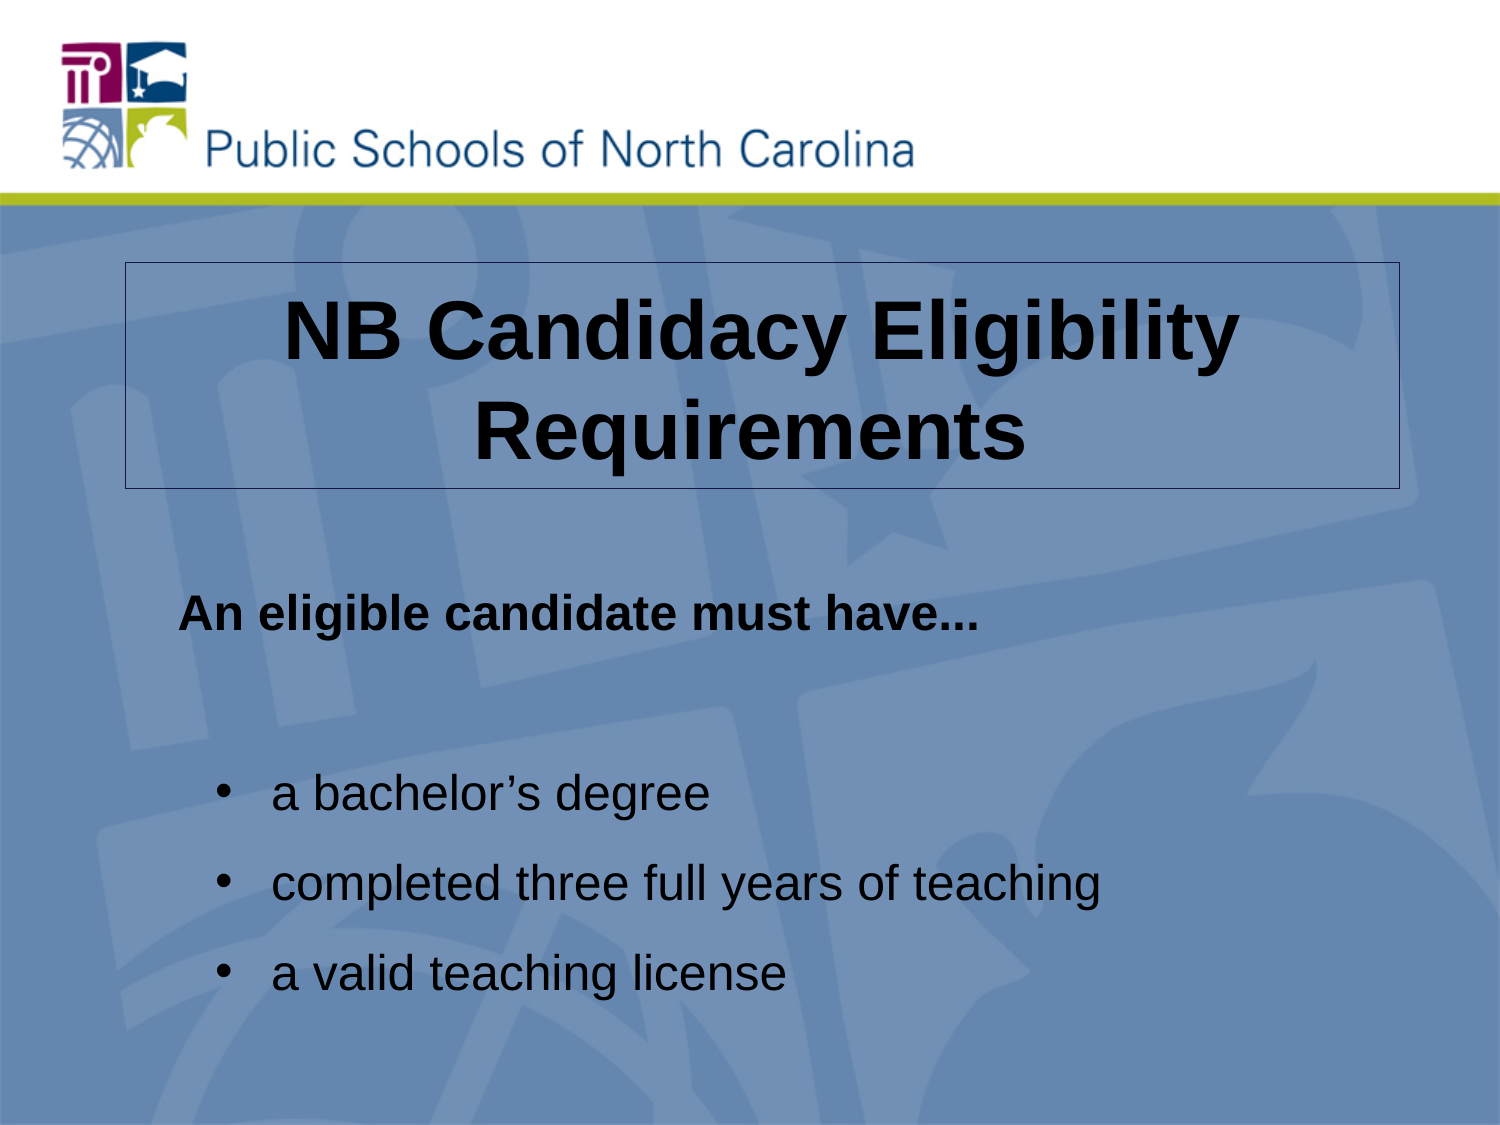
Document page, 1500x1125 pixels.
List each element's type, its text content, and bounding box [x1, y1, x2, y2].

picture [0, 0, 1500, 1125]
title NB Candidacy Eligibility Requirements [125, 262, 1400, 489]
subtitle An eligible candidate must have... a bachelor’s degree completed three full years of teaching a valid teaching license [160, 540, 1290, 1001]
